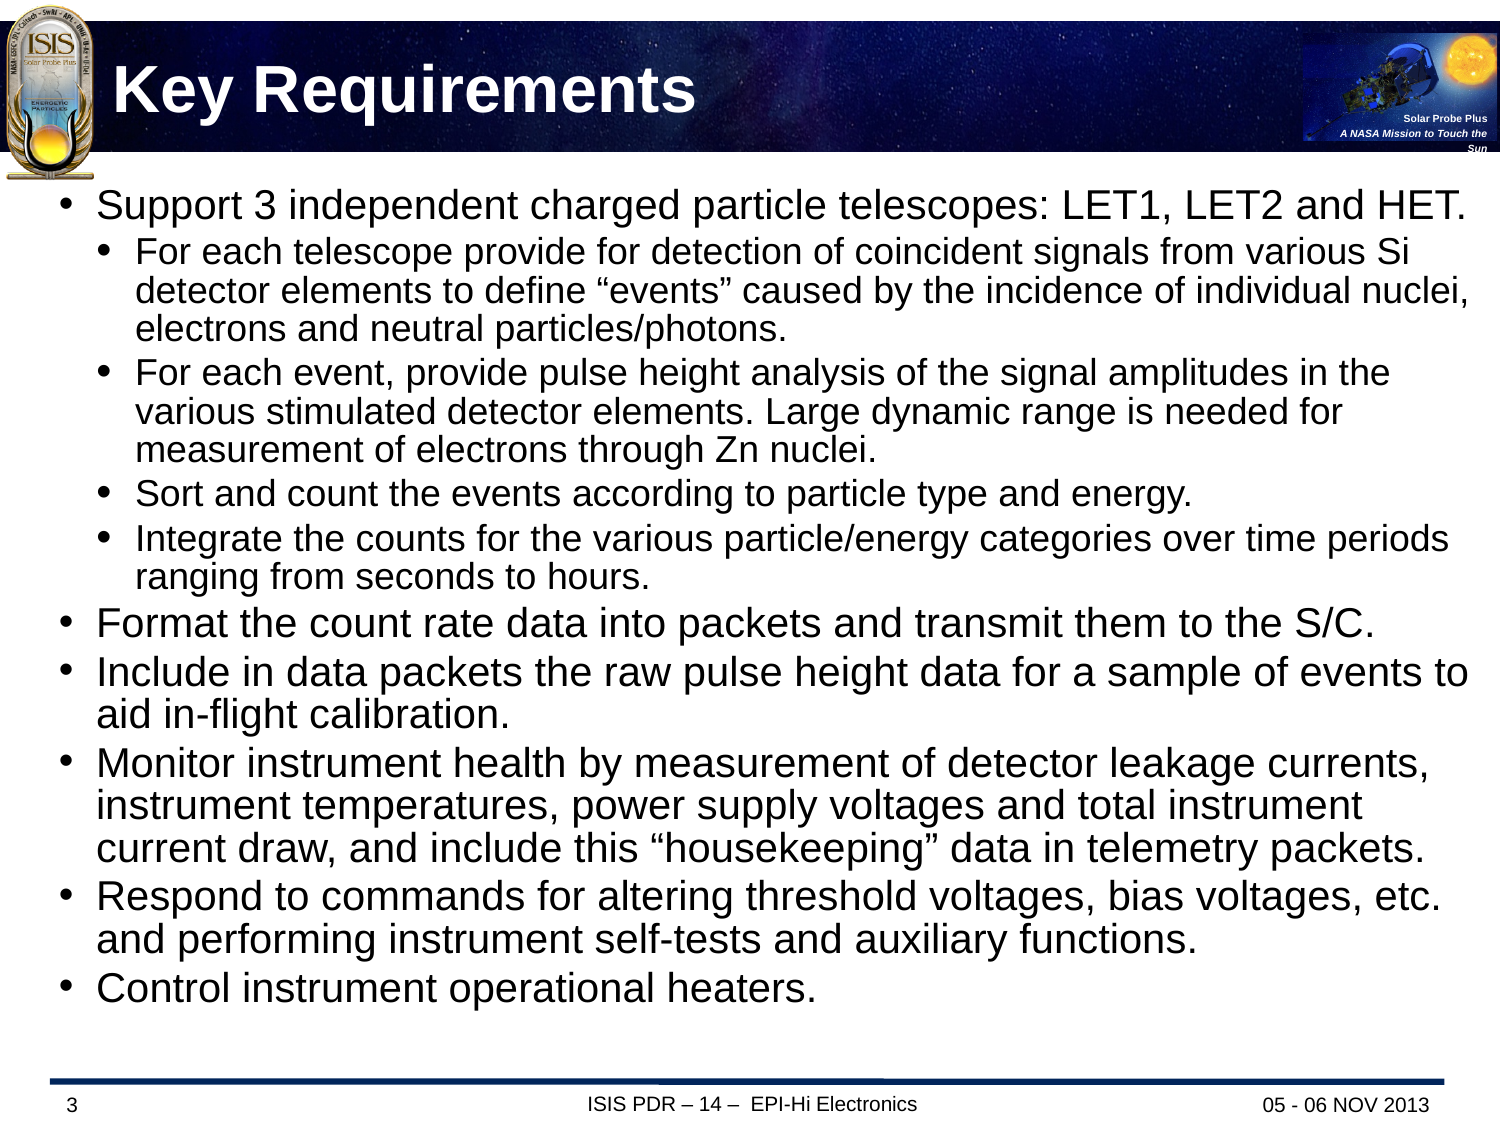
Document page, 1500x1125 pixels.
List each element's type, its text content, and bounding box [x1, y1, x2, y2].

picture [0, 2, 1500, 181]
list Support 3 independent charged particle telescopes: LET1, LET2 and HET. For each telescope provide for detection of coincident signals from various Si detector elements to define “events” caused by the incidence of individual nuclei, electrons and neutral particles/photons. For each event, provide pulse height analysis of the signal amplitudes in the various stimulated detector elements. Large dynamic range is needed for measurement of electrons through Zn nuclei. Sort and count the events according to particle type and energy. Integrate the counts for the various particle/energy categories over time periods ranging from seconds to hours. Format the count rate data into packets and transmit them to the S/C. Include in data packets the raw pulse height data for a sample of events to aid in-flight calibration. Monitor instrument health by measurement of detector leakage currents, instrument temperatures, power supply voltages and total instrument current draw, and include this “housekeeping” data in telemetry packets. Respond to commands for altering threshold voltages, bias voltages, etc. and performing instrument self-tests and auxiliary functions. Control instrument operational heaters. [58, 185, 1474, 1082]
title Key Requirements [111, 30, 1294, 142]
